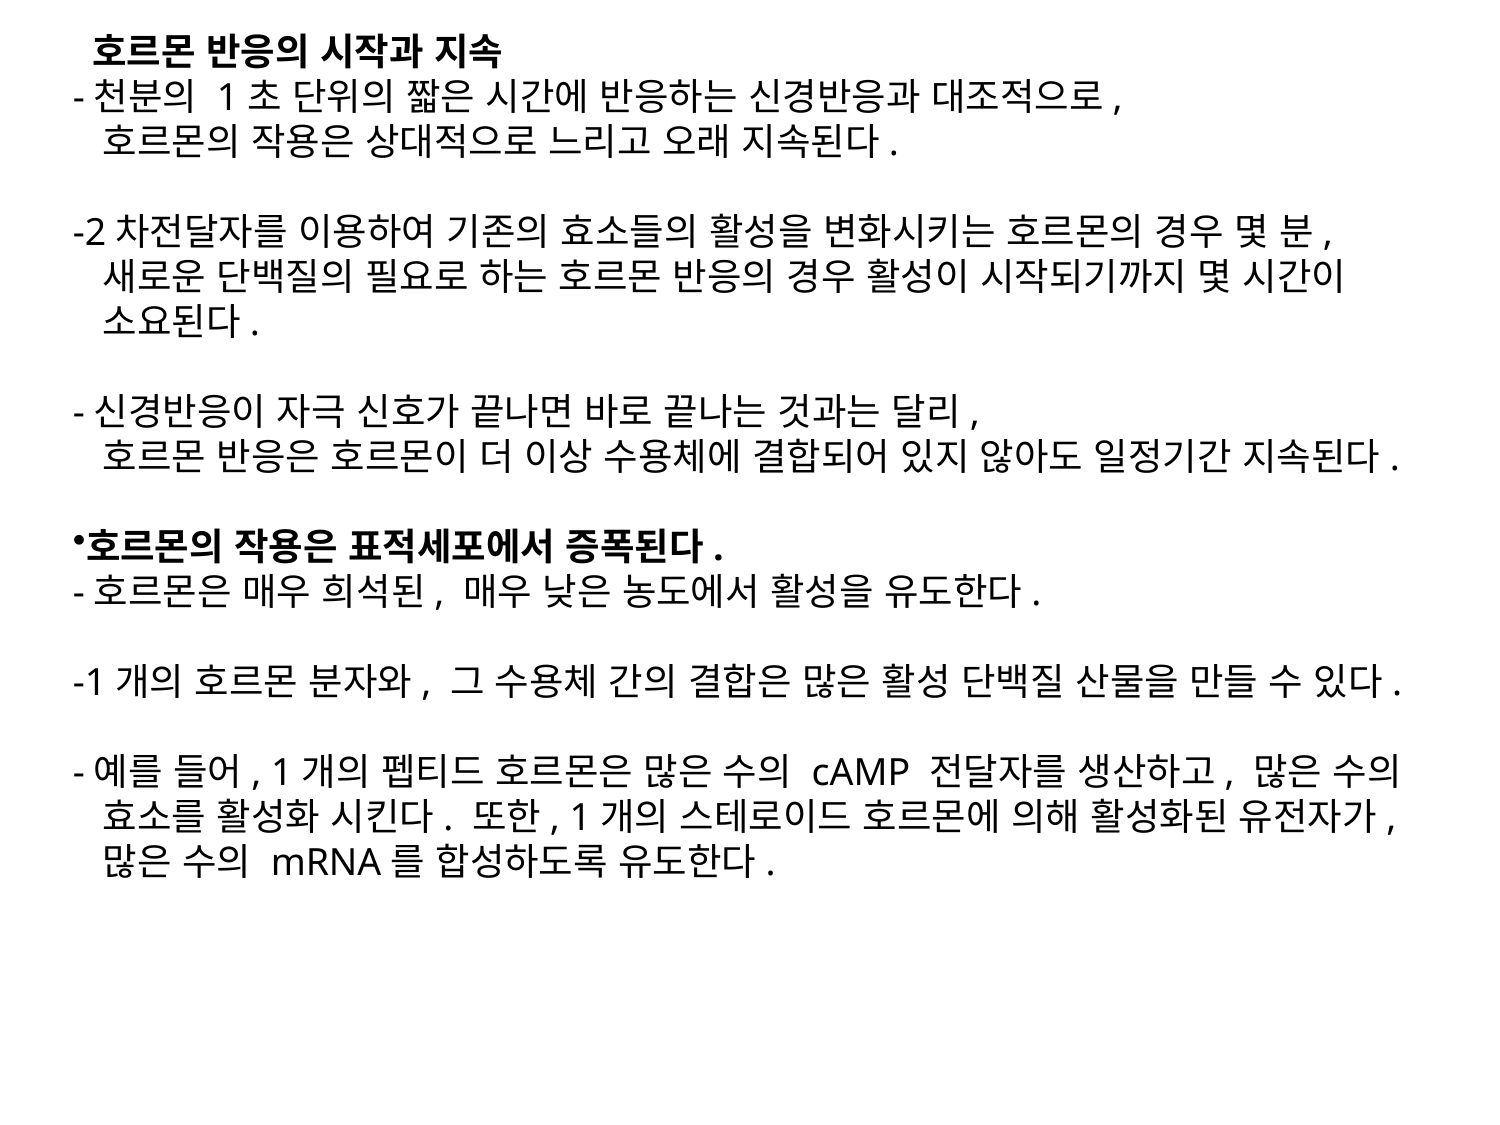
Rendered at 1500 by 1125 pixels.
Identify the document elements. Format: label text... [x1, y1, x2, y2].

text_box 호르몬 반응의 시작과 지속 -천분의 1초 단위의 짧은 시간에 반응하는 신경반응과 대조적으로, 호르몬의 작용은 상대적으로 느리고 오래 지속된다. -2차전달자를 이용하여 기존의 효소들의 활성을 변화시키는 호르몬의 경우 몇 분, 새로운 단백질의 필요로 하는 호르몬 반응의 경우 활성이 시작되기까지 몇 시간이 소요된다. -신경반응이 자극 신호가 끝나면 바로 끝나는 것과는 달리, 호르몬 반응은 호르몬이 더 이상 수용체에 결합되어 있지 않아도 일정기간 지속된다. 호르몬의 작용은 표적세포에서 증폭된다. -호르몬은 매우 희석된, 매우 낮은 농도에서 활성을 유도한다. -1개의 호르몬 분자와, 그 수용체 간의 결합은 많은 활성 단백질 산물을 만들 수 있다. -예를 들어, 1개의 펩티드 호르몬은 많은 수의 cAMP 전달자를 생산하고, 많은 수의 효소를 활성화 시킨다. 또한, 1개의 스테로이드 호르몬에 의해 활성화된 유전자가, 많은 수의 mRNA를 합성하도록 유도한다. [58, 20, 1421, 935]
